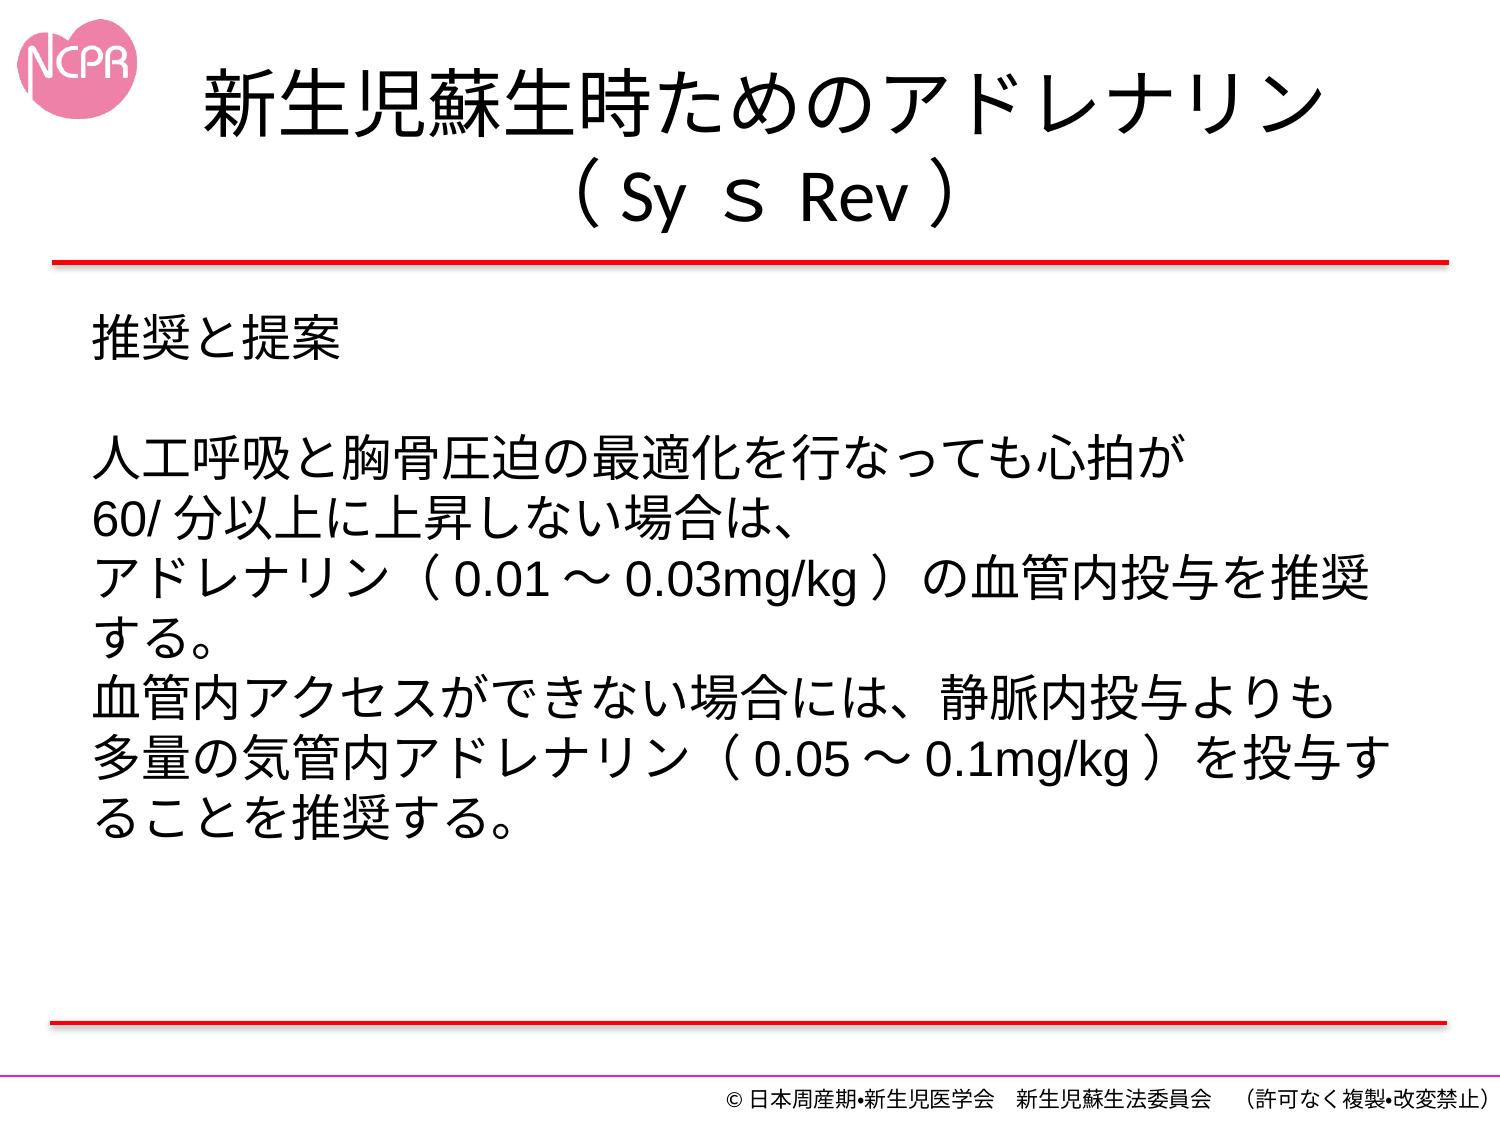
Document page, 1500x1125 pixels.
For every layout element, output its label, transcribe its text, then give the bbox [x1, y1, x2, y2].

text_box 推奨と提案 人工呼吸と胸骨圧迫の最適化を行なっても心拍が 60/分以上に上昇しない場合は、 アドレナリン（0.01～0.03mg/kg）の血管内投与を推奨する。 血管内アクセスができない場合には、静脈内投与よりも 多量の気管内アドレナリン（0.05～0.1mg/kg）を投与することを推奨する。 [76, 298, 1424, 974]
picture [17, 18, 137, 120]
text_box ©日本周産期・新生児医学会 新生児蘇生法委員会 （許可なく複製・改変禁止） [710, 1080, 1500, 1120]
text_box 新生児蘇生時ためのアドレナリン （SyｓRev） [187, 49, 1343, 244]
